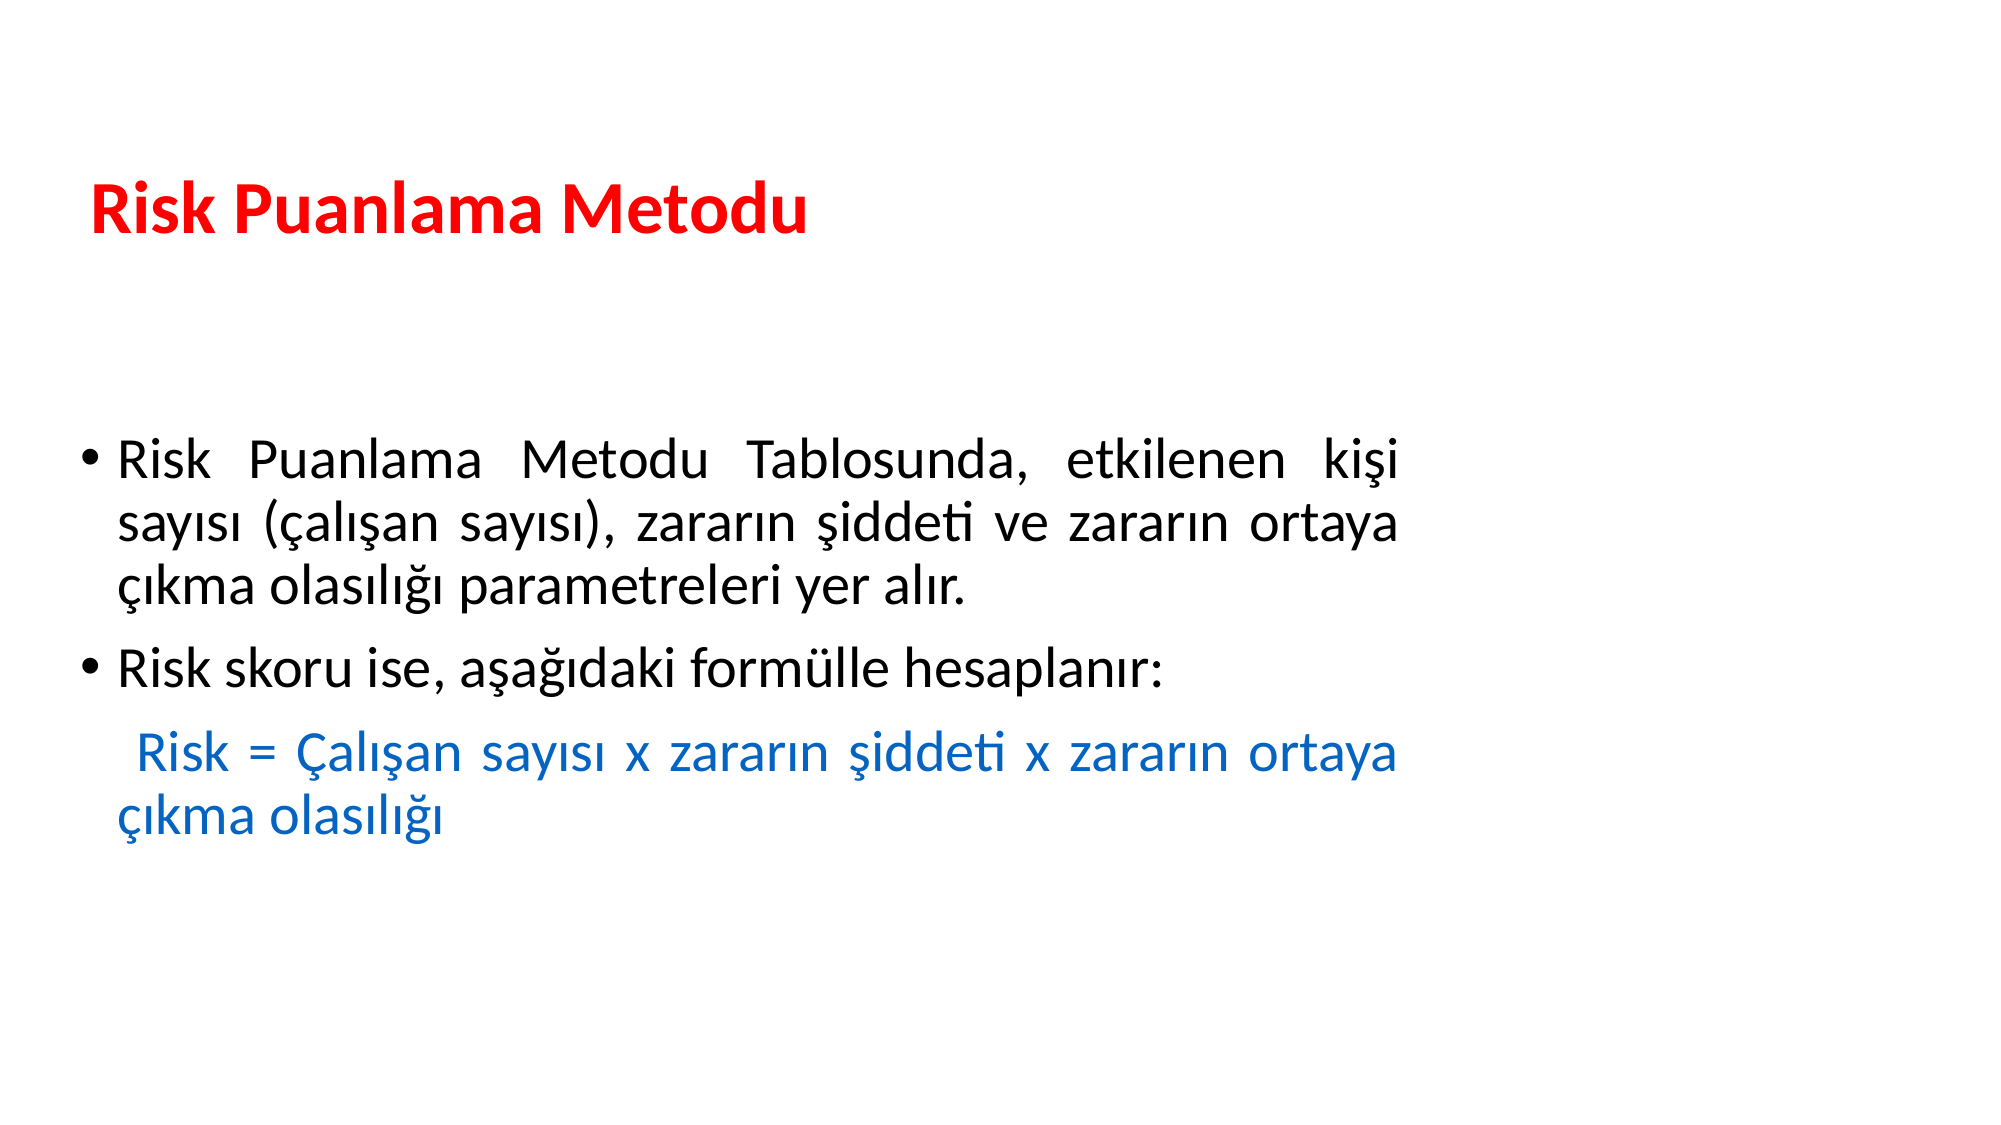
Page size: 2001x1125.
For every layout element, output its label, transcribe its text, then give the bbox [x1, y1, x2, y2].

list Risk Puanlama Metodu Tablosunda, etkilenen kişi sayısı (çalışan sayısı), zararın şiddeti ve zararın ortaya çıkma olasılığı parametreleri yer alır. Risk skoru ise, aşağıdaki formülle hesaplanır: Risk = Çalışan sayısı x zararın şiddeti x zararın ortaya çıkma olasılığı [64, 420, 1415, 941]
title Risk Puanlama Metodu [75, 115, 1425, 304]
